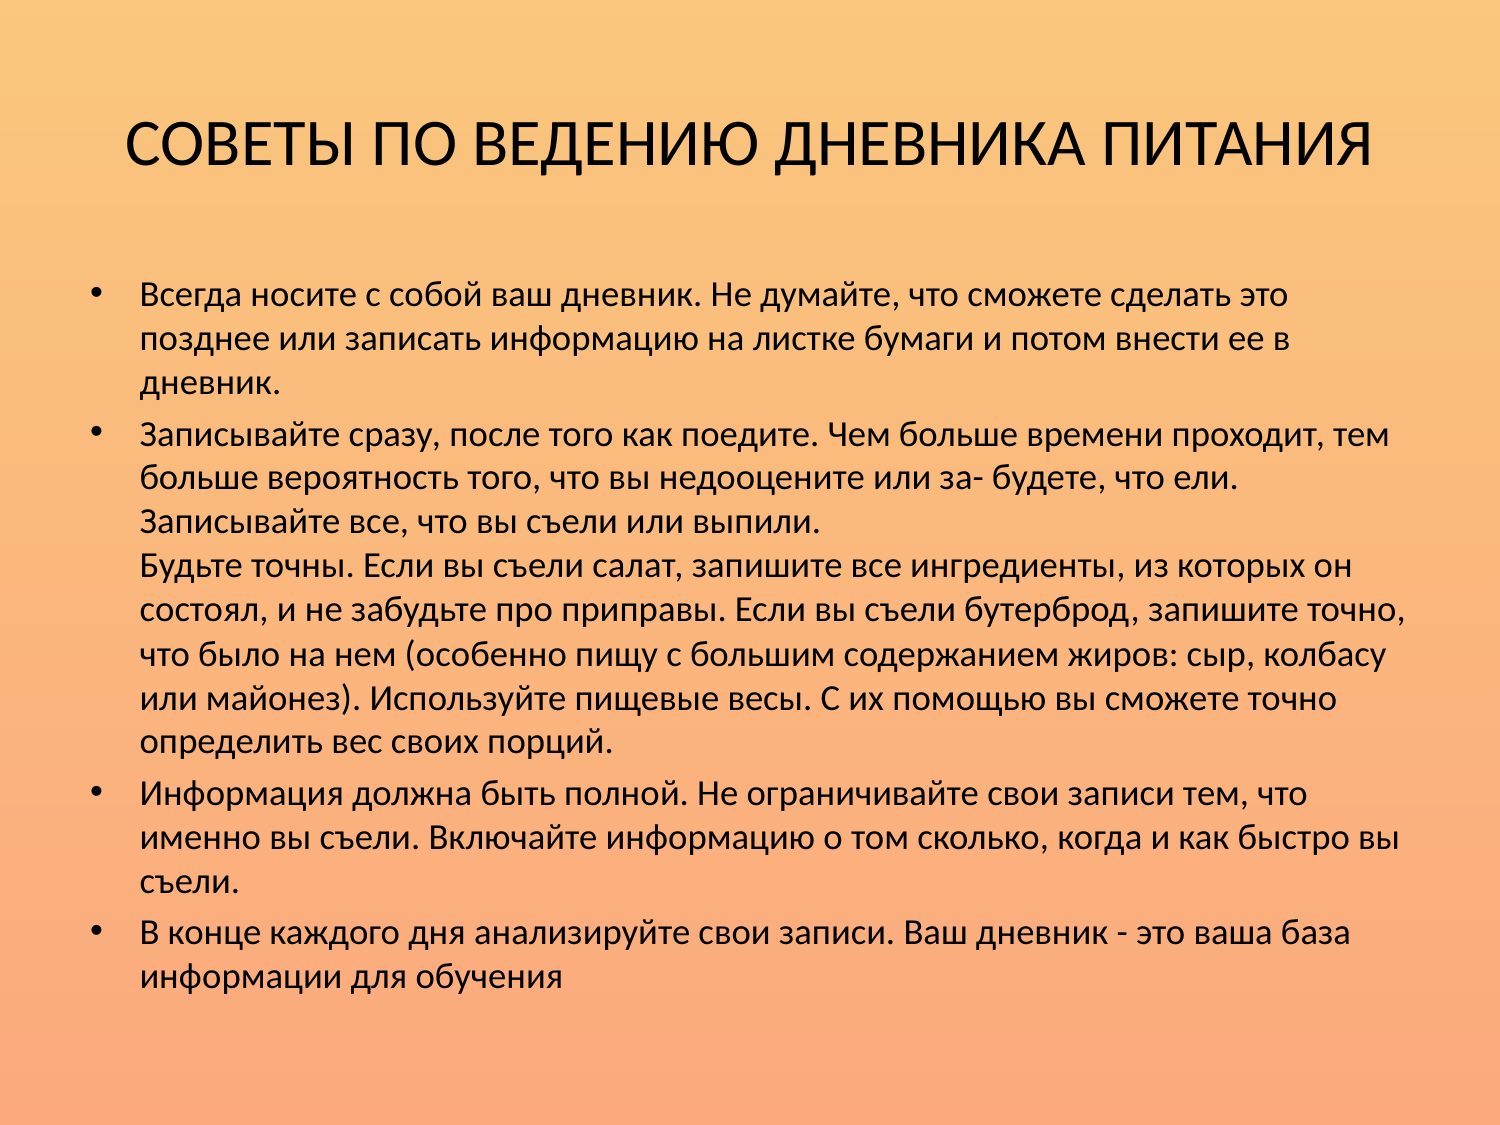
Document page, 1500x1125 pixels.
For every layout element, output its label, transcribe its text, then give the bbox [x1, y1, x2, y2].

list Всегда носите с собой ваш дневник. Не думайте, что сможете сделать это позднее или записать информацию на листке бумаги и потом внести ее в дневник. Записывайте сразу, после того как поедите. Чем больше времени проходит, тем больше вероятность того, что вы недооцените или за- будете, что ели. Записывайте все, что вы съели или выпили. Будьте точны. Если вы съели салат, запишите все ингредиенты, из которых он состоял, и не забудьте про приправы. Если вы съели бутерброд, запишите точно, что было на нем (особенно пищу с большим содержанием жиров: сыр, колбасу или майонез). Используйте пищевые весы. С их помощью вы сможете точно определить вес своих порций. Информация должна быть полной. Не ограничивайте свои записи тем, что именно вы съели. Включайте информацию о том сколько, когда и как быстро вы съели. В конце каждого дня анализируйте свои записи. Ваш дневник - это ваша база информации для обучения [75, 262, 1425, 1005]
title СОВЕТЫ ПО ВЕДЕНИЮ ДНЕВНИКА ПИТАНИЯ [75, 45, 1425, 233]
